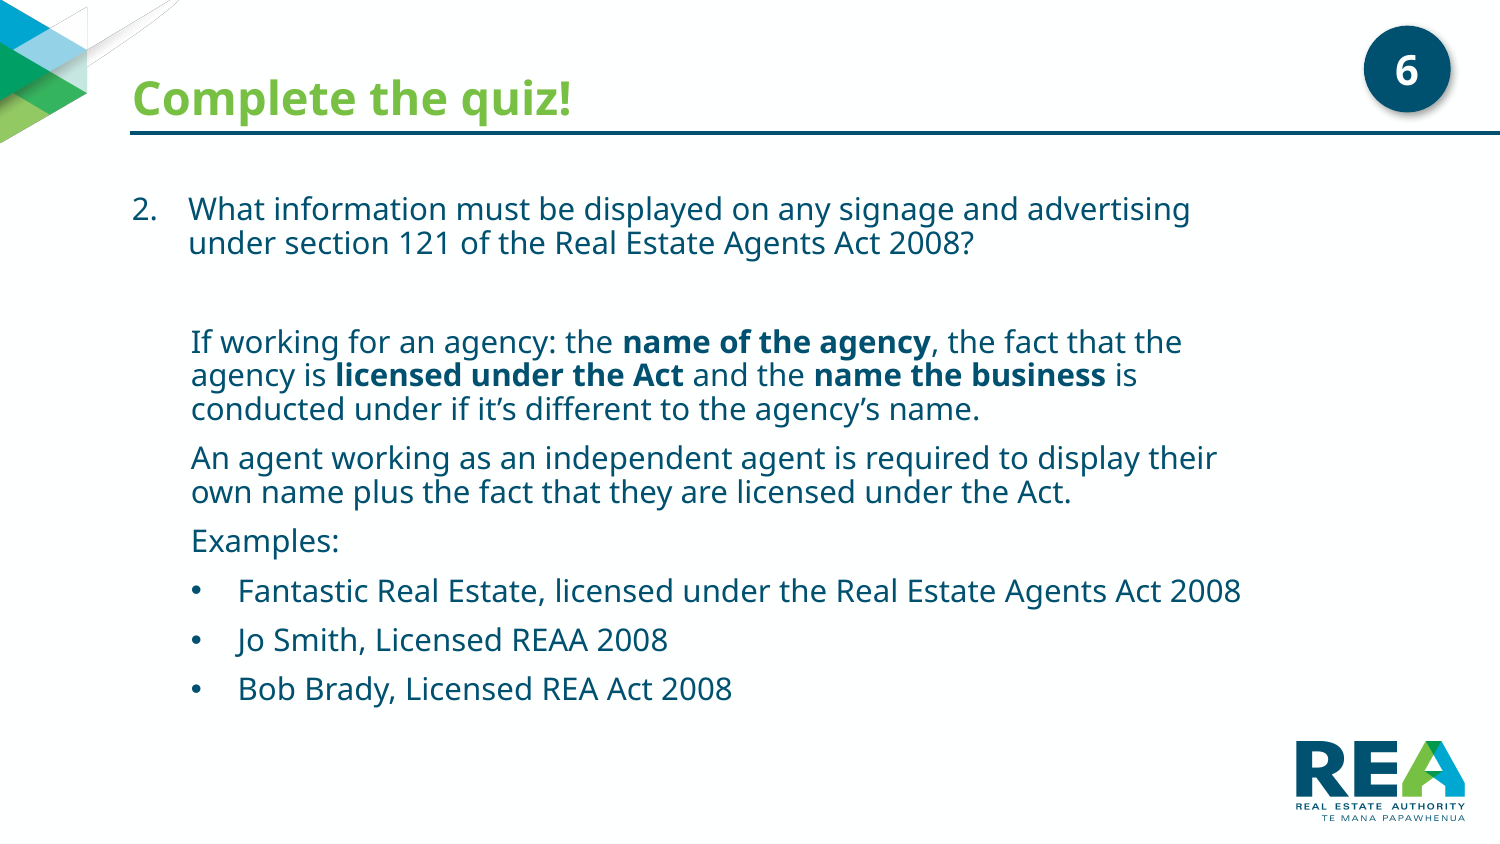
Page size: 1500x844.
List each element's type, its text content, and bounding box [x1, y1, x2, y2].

picture [1290, 738, 1471, 824]
title Complete the quiz! [116, 0, 1397, 133]
text_box 6 [1362, 24, 1452, 114]
list What information must be displayed on any signage and advertising under section 121 of the Real Estate Agents Act 2008? If working for an agency: the name of the agency, the fact that the agency is licensed under the Act and the name the business is conducted under if it’s different to the agency’s name. An agent working as an independent agent is required to display their own name plus the fact that they are licensed under the Act. Examples: Fantastic Real Estate, licensed under the Real Estate Agents Act 2008 Jo Smith, Licensed REAA 2008 Bob Brady, Licensed REA Act 2008 [116, 186, 1273, 722]
picture [0, 0, 180, 159]
